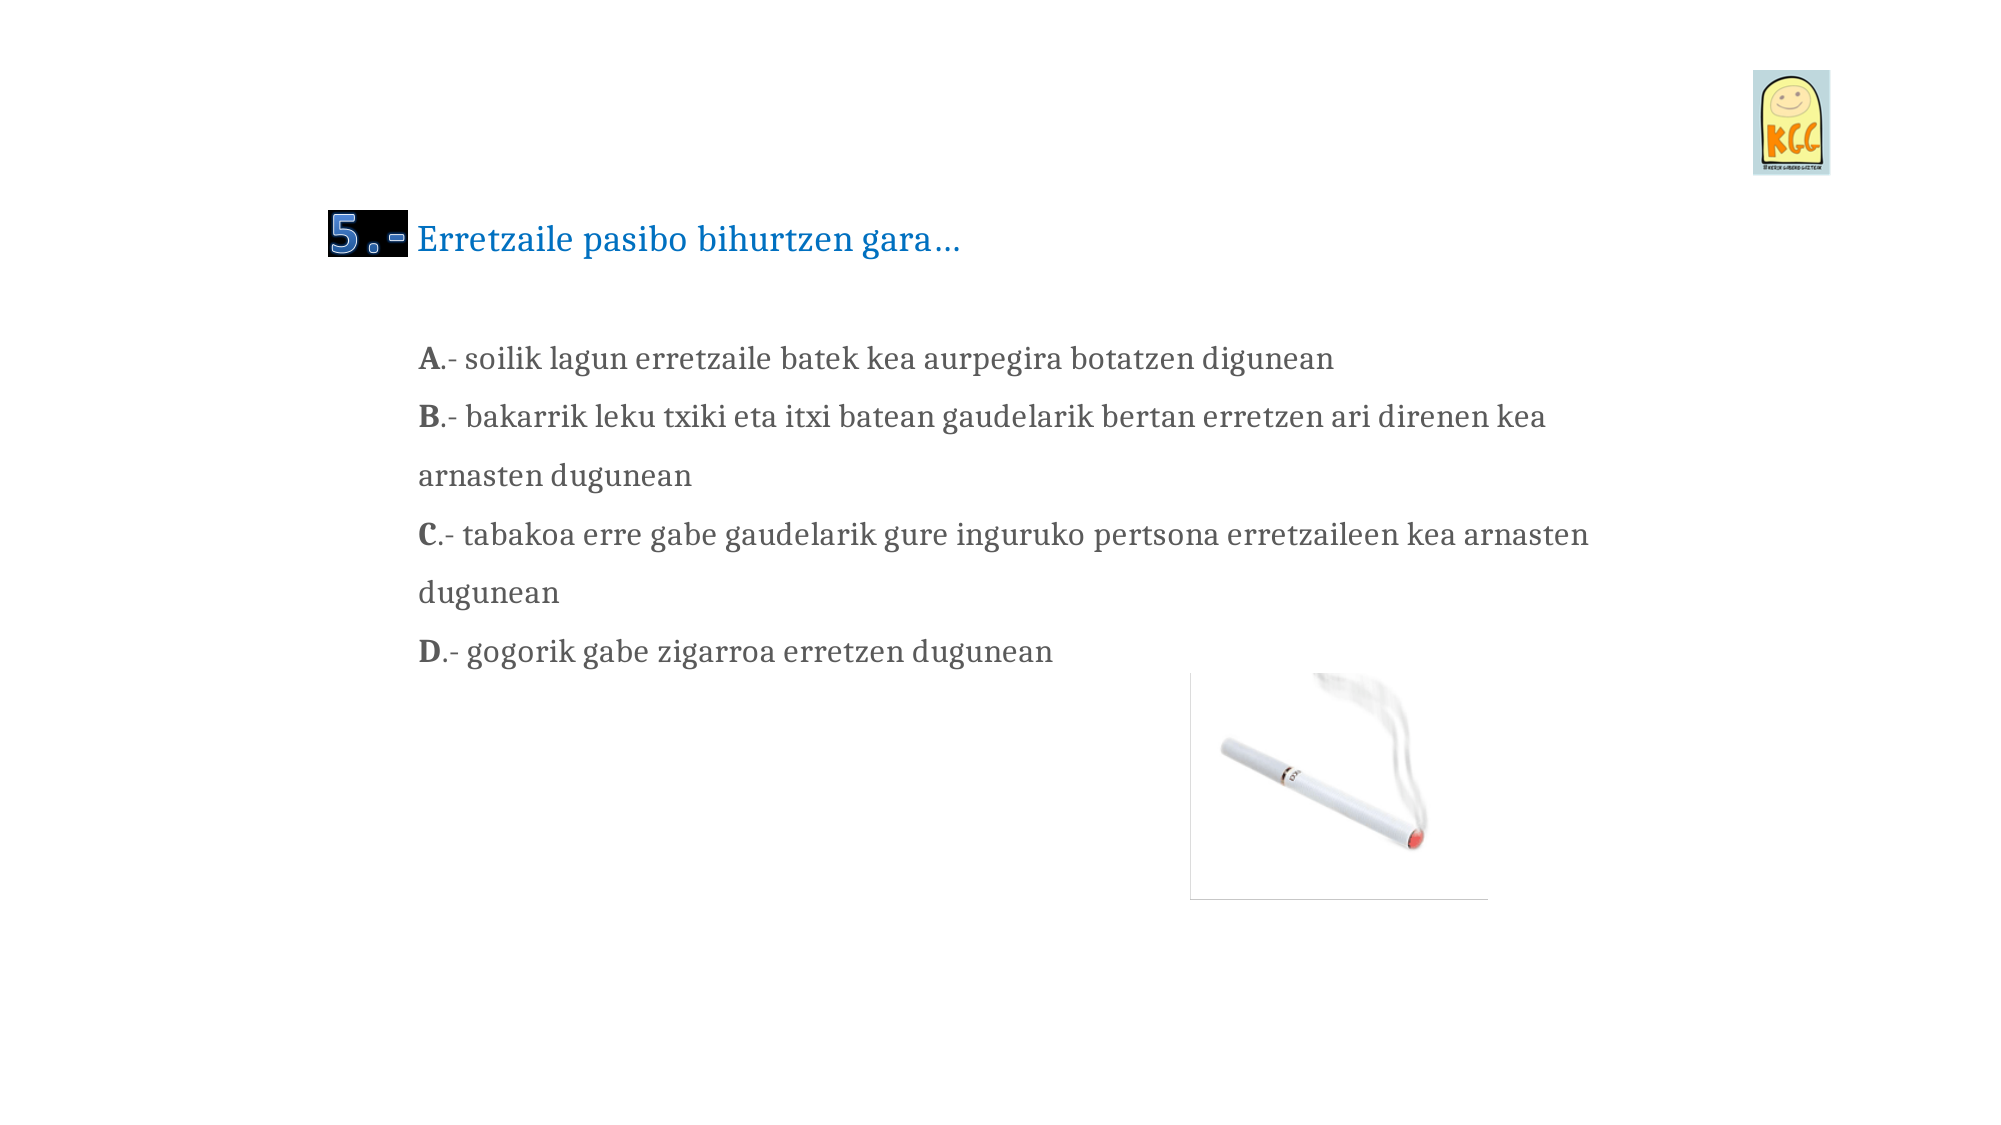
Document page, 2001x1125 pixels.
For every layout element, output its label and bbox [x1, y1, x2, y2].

picture [1752, 70, 1831, 176]
picture [270, 193, 1730, 932]
